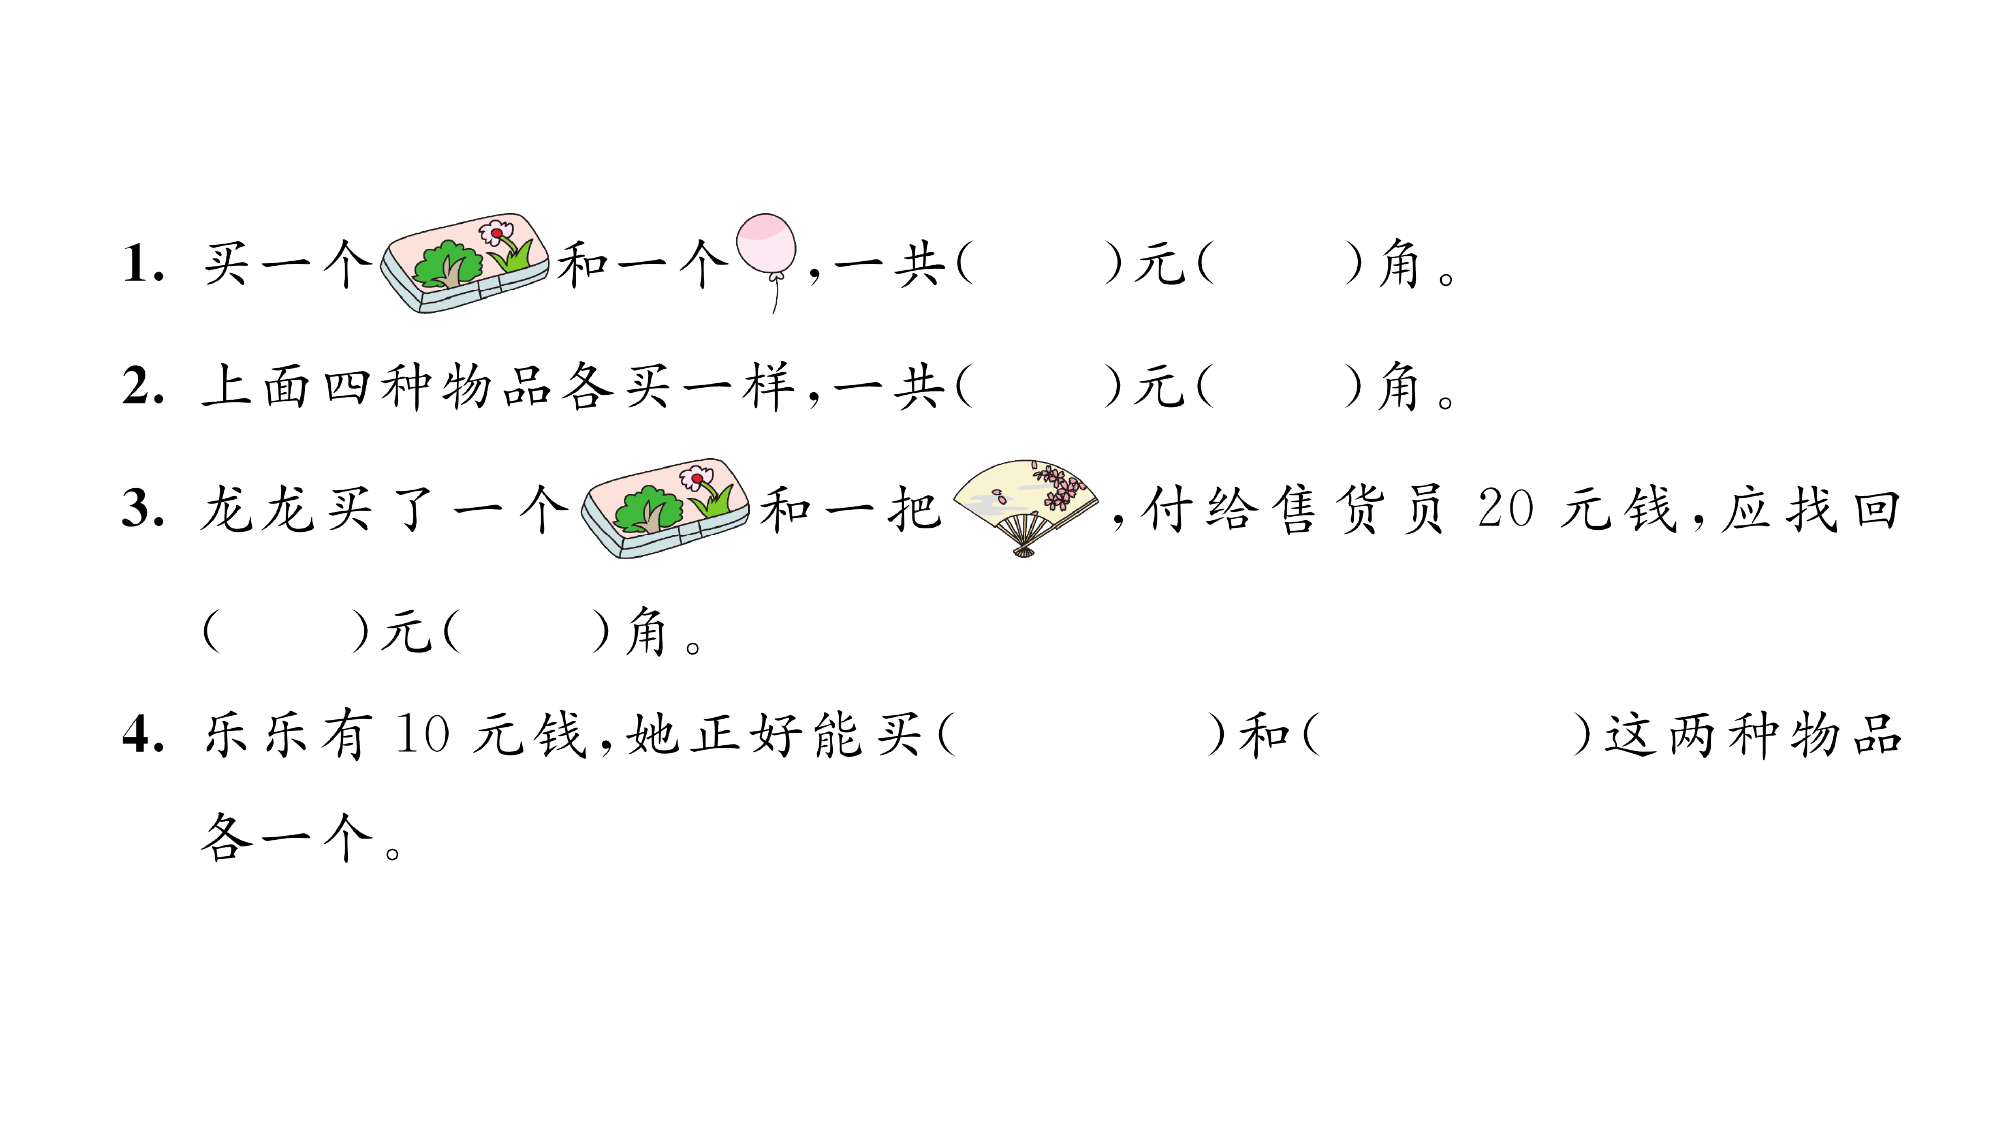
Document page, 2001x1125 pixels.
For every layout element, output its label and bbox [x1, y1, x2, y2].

picture [118, 177, 2000, 892]
